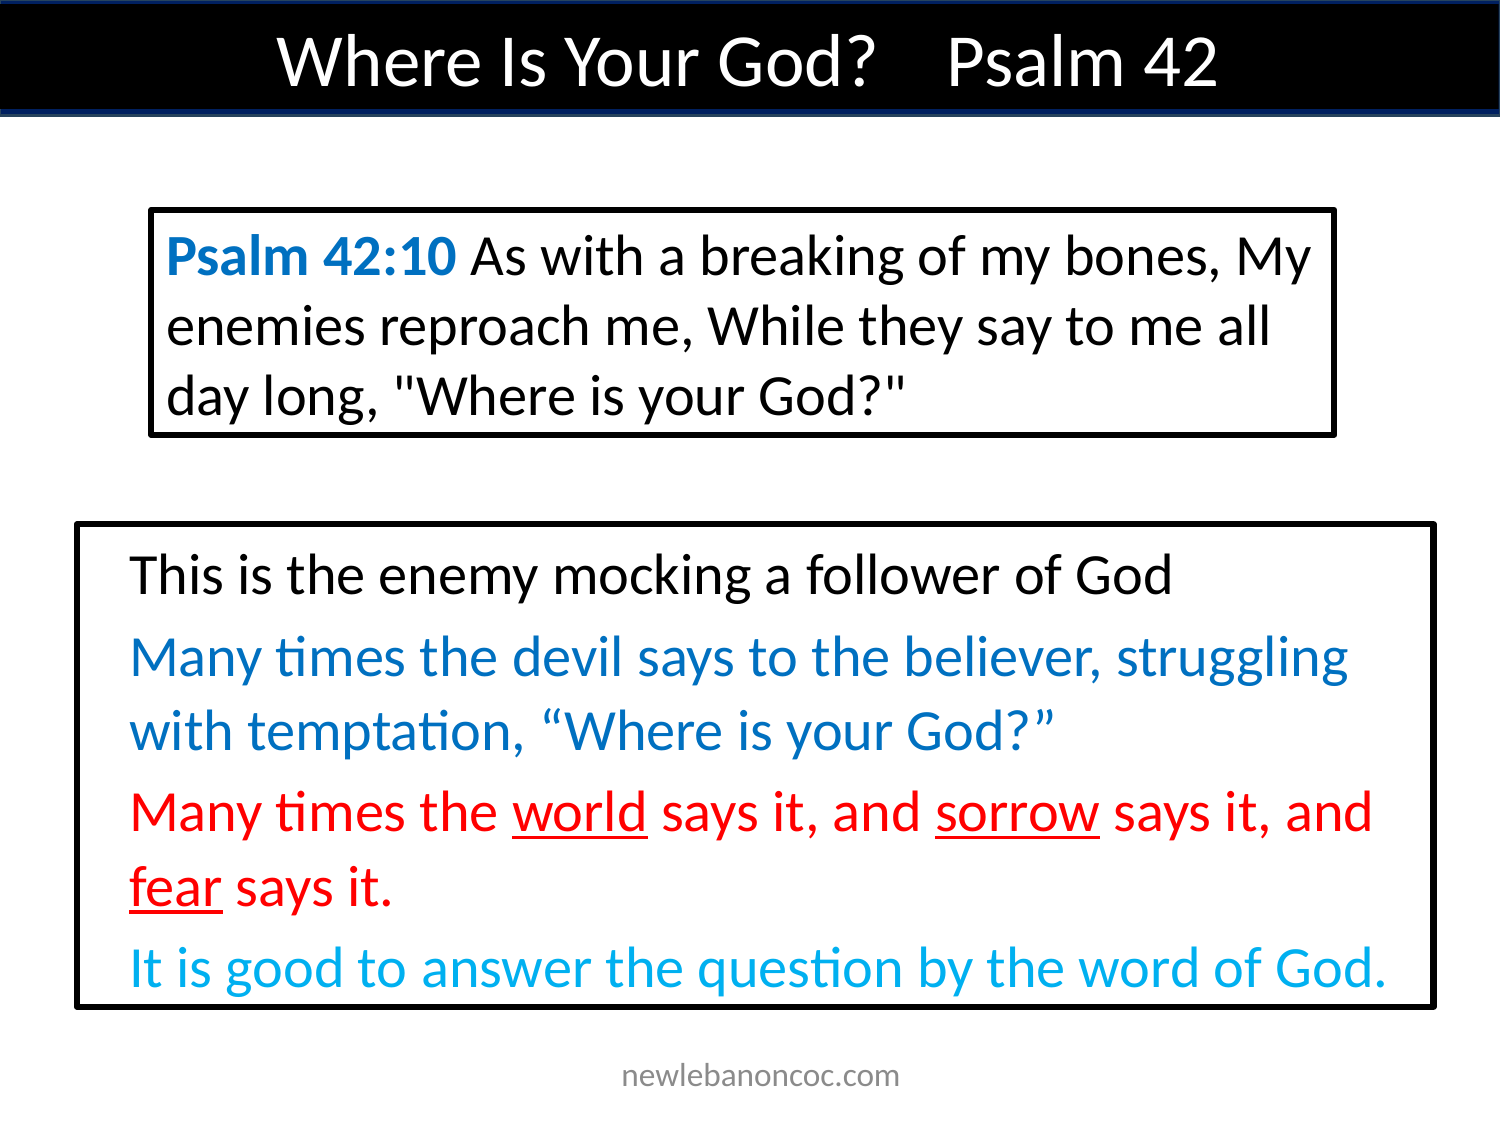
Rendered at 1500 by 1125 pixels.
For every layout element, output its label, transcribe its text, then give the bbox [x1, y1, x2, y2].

text_box Psalm 42:10 As with a breaking of my bones, My enemies reproach me, While they say to me all day long, "Where is your God?" [151, 210, 1335, 435]
text_box This is the enemy mocking a follower of God Many times the devil says to the believer, struggling with temptation, “Where is your God?” Many times the world says it, and sorrow says it, and fear says it. It is good to answer the question by the word of God. [76, 524, 1434, 1007]
footer newlebanoncoc.com [496, 1042, 1004, 1103]
text_box Where Is Your God? Psalm 42 [0, 4, 1499, 109]
text_box [0, 0, 1500, 117]
